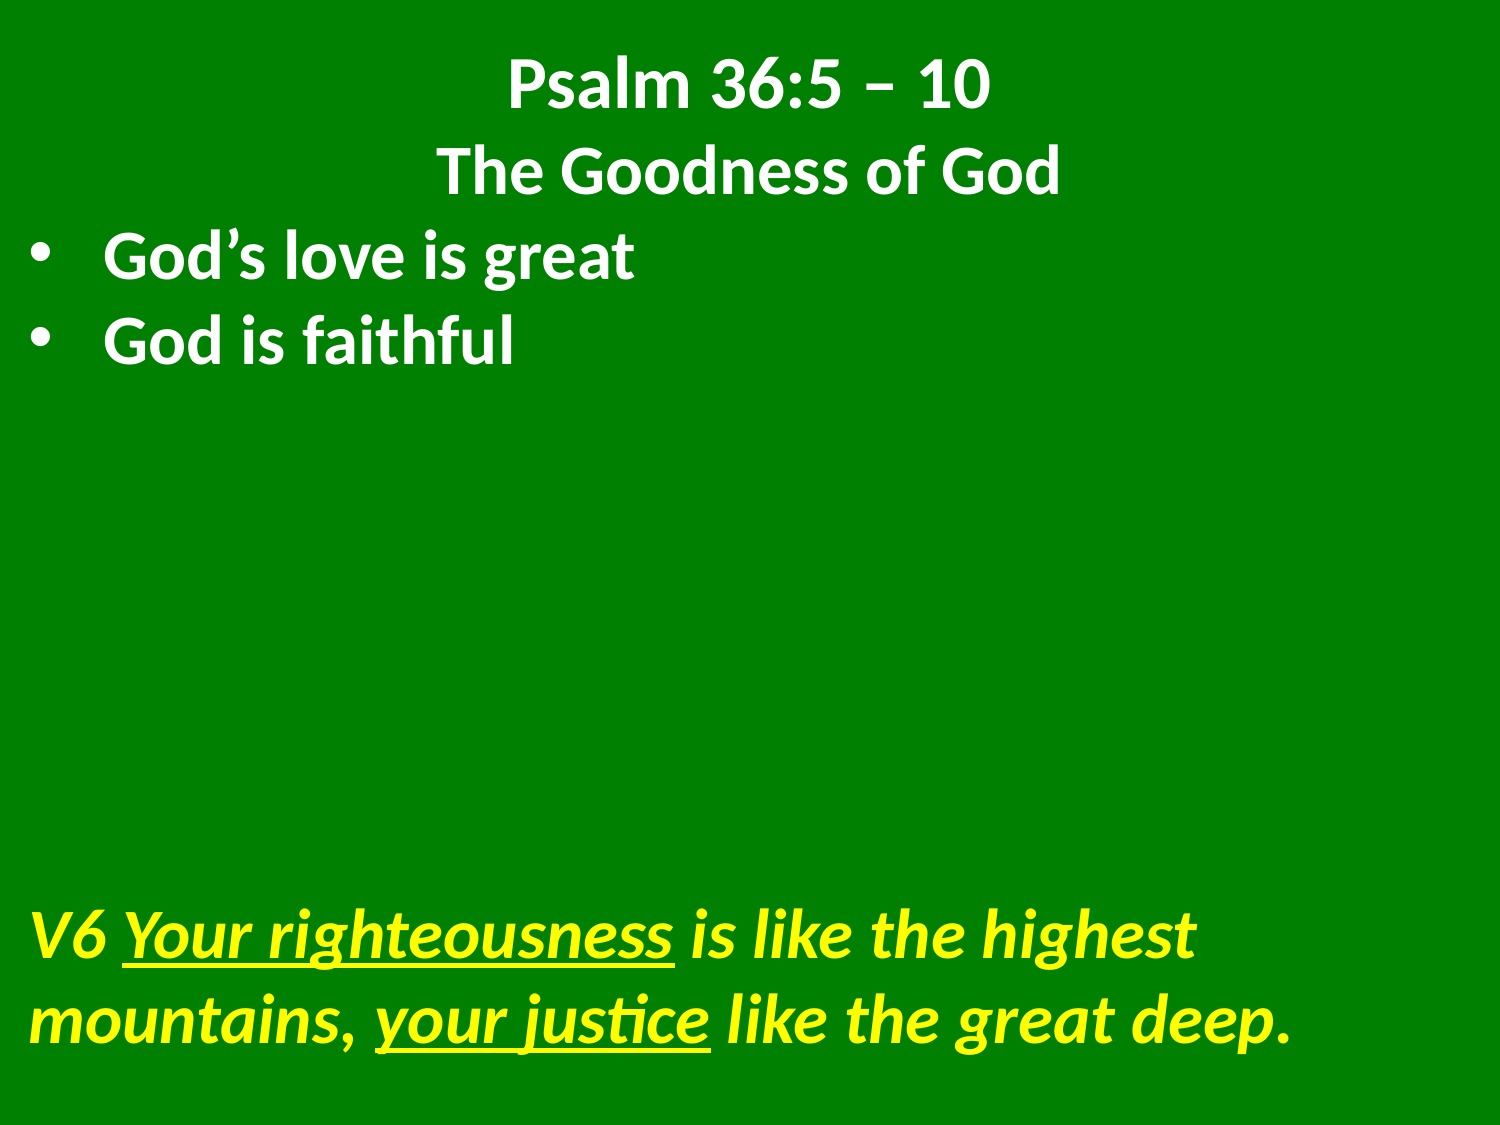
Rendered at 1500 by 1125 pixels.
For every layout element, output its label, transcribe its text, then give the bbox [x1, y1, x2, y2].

subtitle Psalm 36:5 – 10 The Goodness of God God’s love is great God is faithful V6 Your righteousness is like the highest mountains, your justice like the great deep. [13, 26, 1487, 1112]
